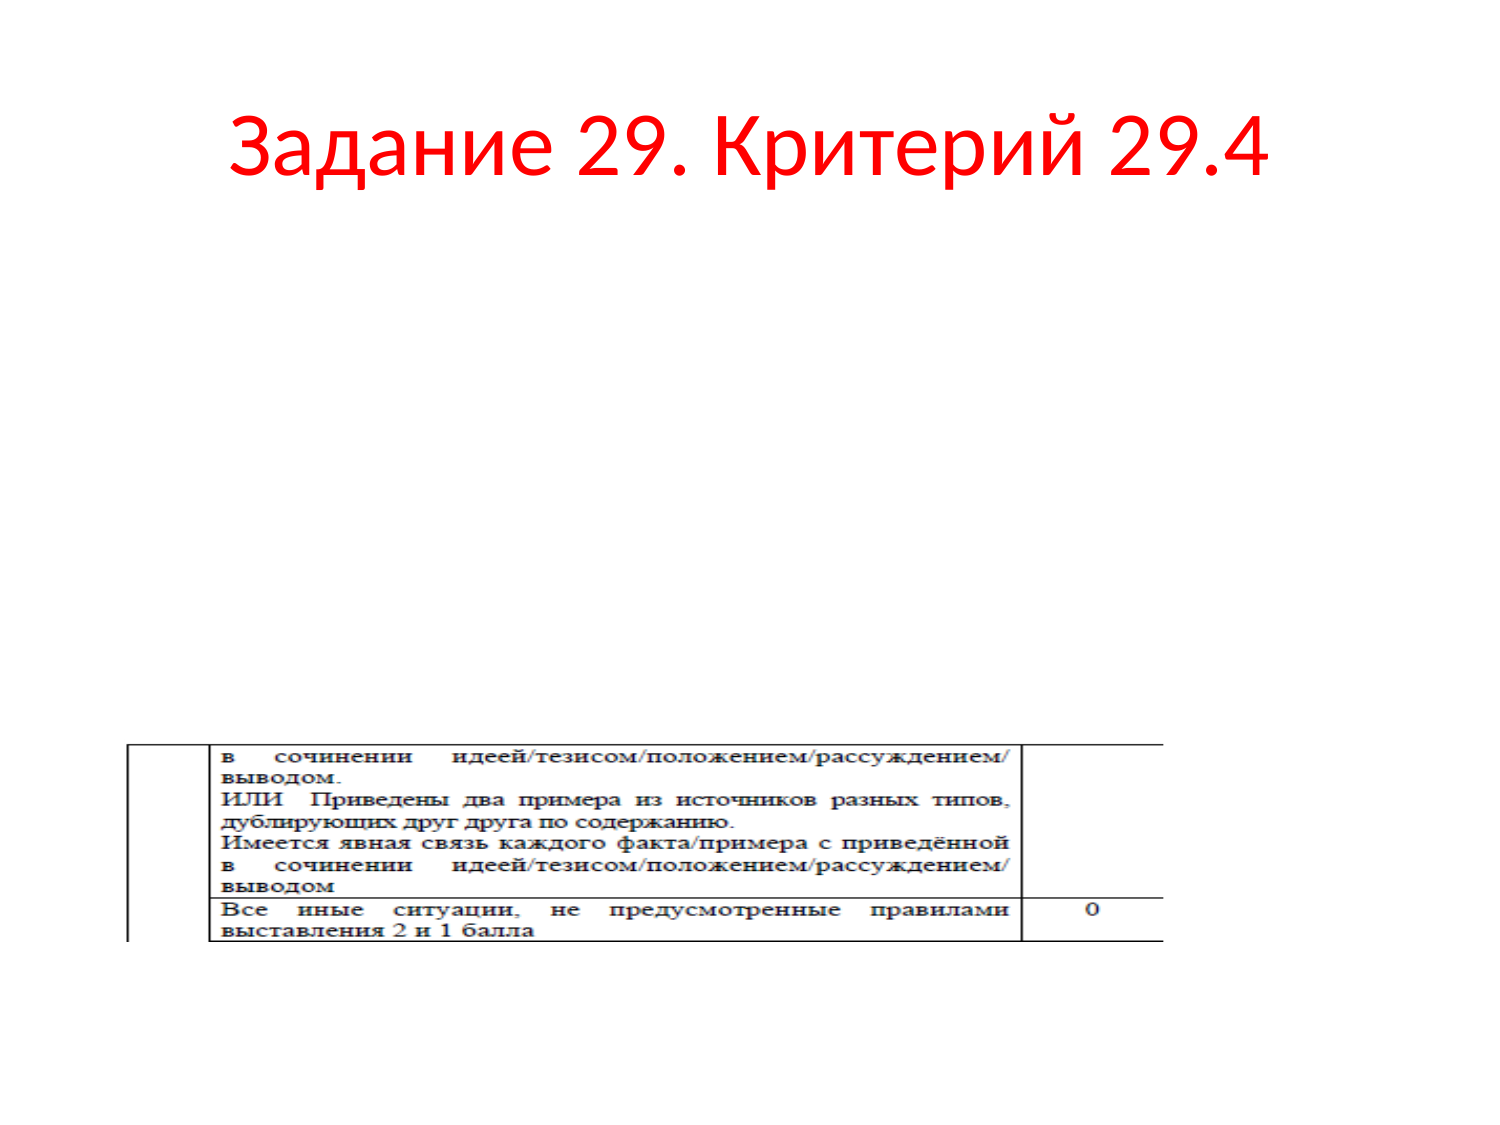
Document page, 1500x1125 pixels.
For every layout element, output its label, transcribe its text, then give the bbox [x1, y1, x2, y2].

title Задание 29. Критерий 29.4 [75, 45, 1425, 233]
text_box [123, 739, 1164, 942]
